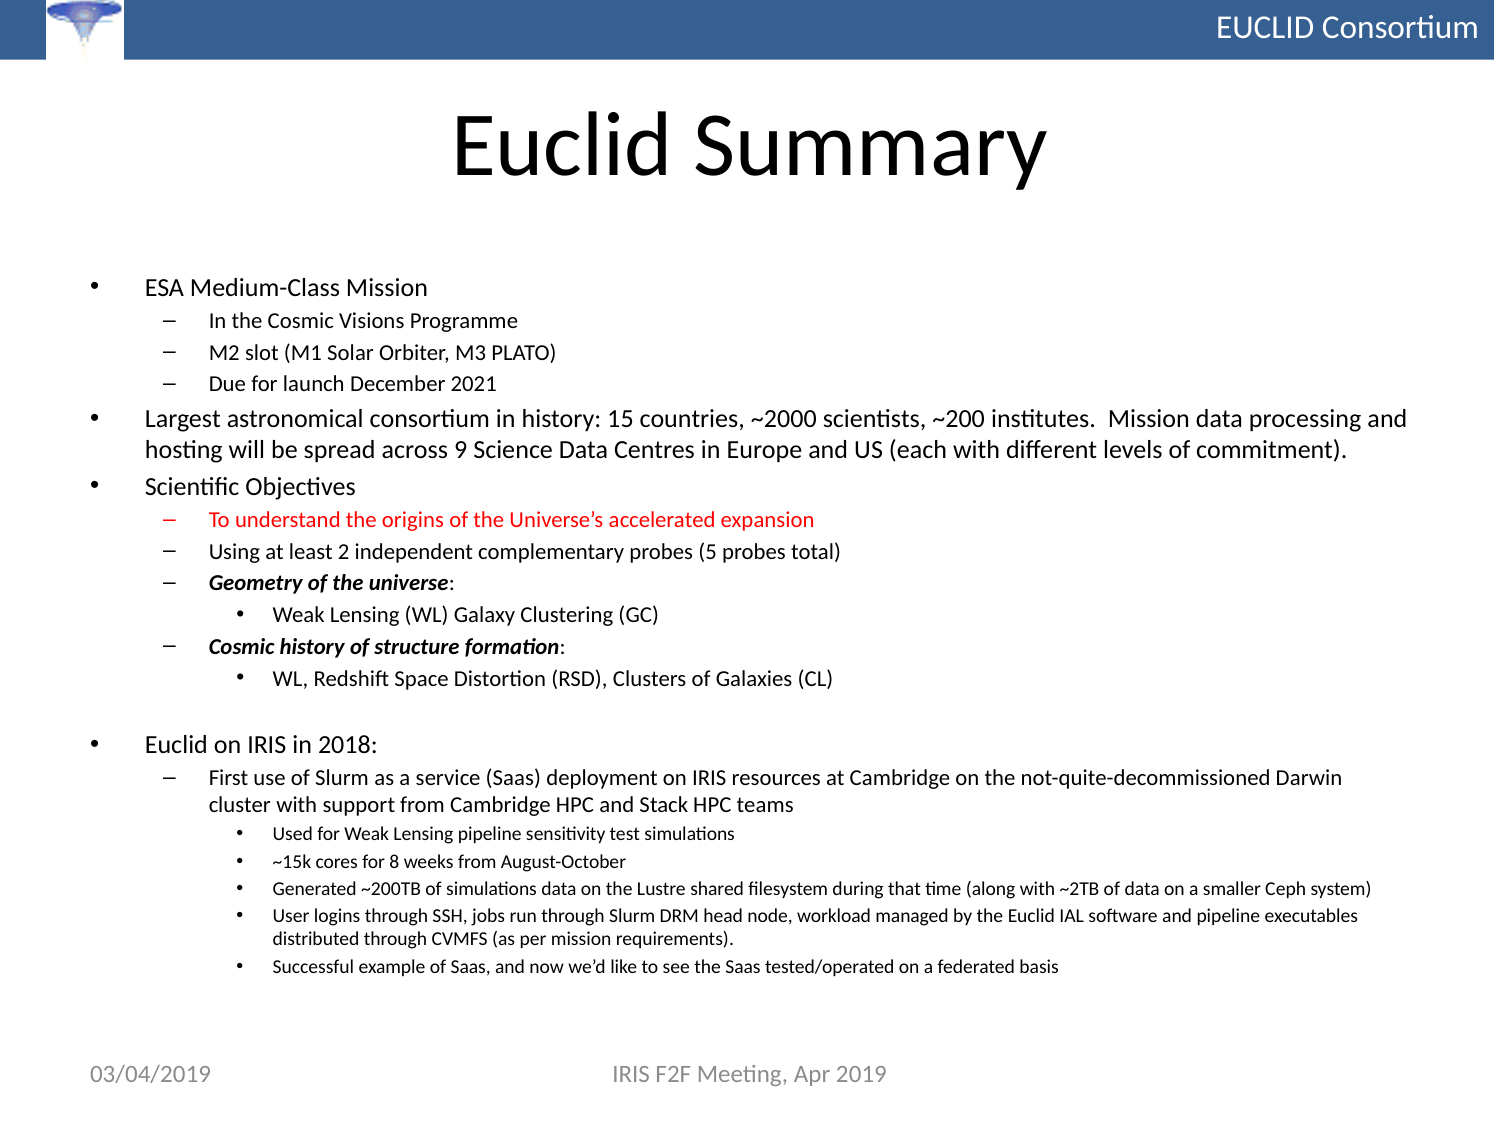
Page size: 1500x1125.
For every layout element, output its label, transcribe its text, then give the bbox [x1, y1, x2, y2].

title Euclid Summary [75, 45, 1425, 233]
footer IRIS F2F Meeting, Apr 2019 [512, 1042, 988, 1103]
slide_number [75, 1042, 425, 1103]
list ESA Medium-Class Mission In the Cosmic Visions Programme M2 slot (M1 Solar Orbiter, M3 PLATO) Due for launch December 2021 Largest astronomical consortium in history: 15 countries, ~2000 scientists, ~200 institutes. Mission data processing and hosting will be spread across 9 Science Data Centres in Europe and US (each with different levels of commitment). Scientific Objectives To understand the origins of the Universe’s accelerated expansion Using at least 2 independent complementary probes (5 probes total) Geometry of the universe: Weak Lensing (WL) Galaxy Clustering (GC) Cosmic history of structure formation: WL, Redshift Space Distortion (RSD), Clusters of Galaxies (CL) Euclid on IRIS in 2018: First use of Slurm as a service (Saas) deployment on IRIS resources at Cambridge on the not-quite-decommissioned Darwin cluster with support from Cambridge HPC and Stack HPC teams Used for Weak Lensing pipeline sensitivity test simulations ~15k cores for 8 weeks from August-October Generated ~200TB of simulations data on the Lustre shared filesystem during that time (along with ~2TB of data on a smaller Ceph system) User logins through SSH, jobs run through Slurm DRM head node, workload managed by the Euclid IAL software and pipeline executables distributed through CVMFS (as per mission requirements). Successful example of Saas, and now we’d like to see the Saas tested/operated on a federated basis [75, 262, 1425, 1005]
picture [46, 0, 124, 64]
